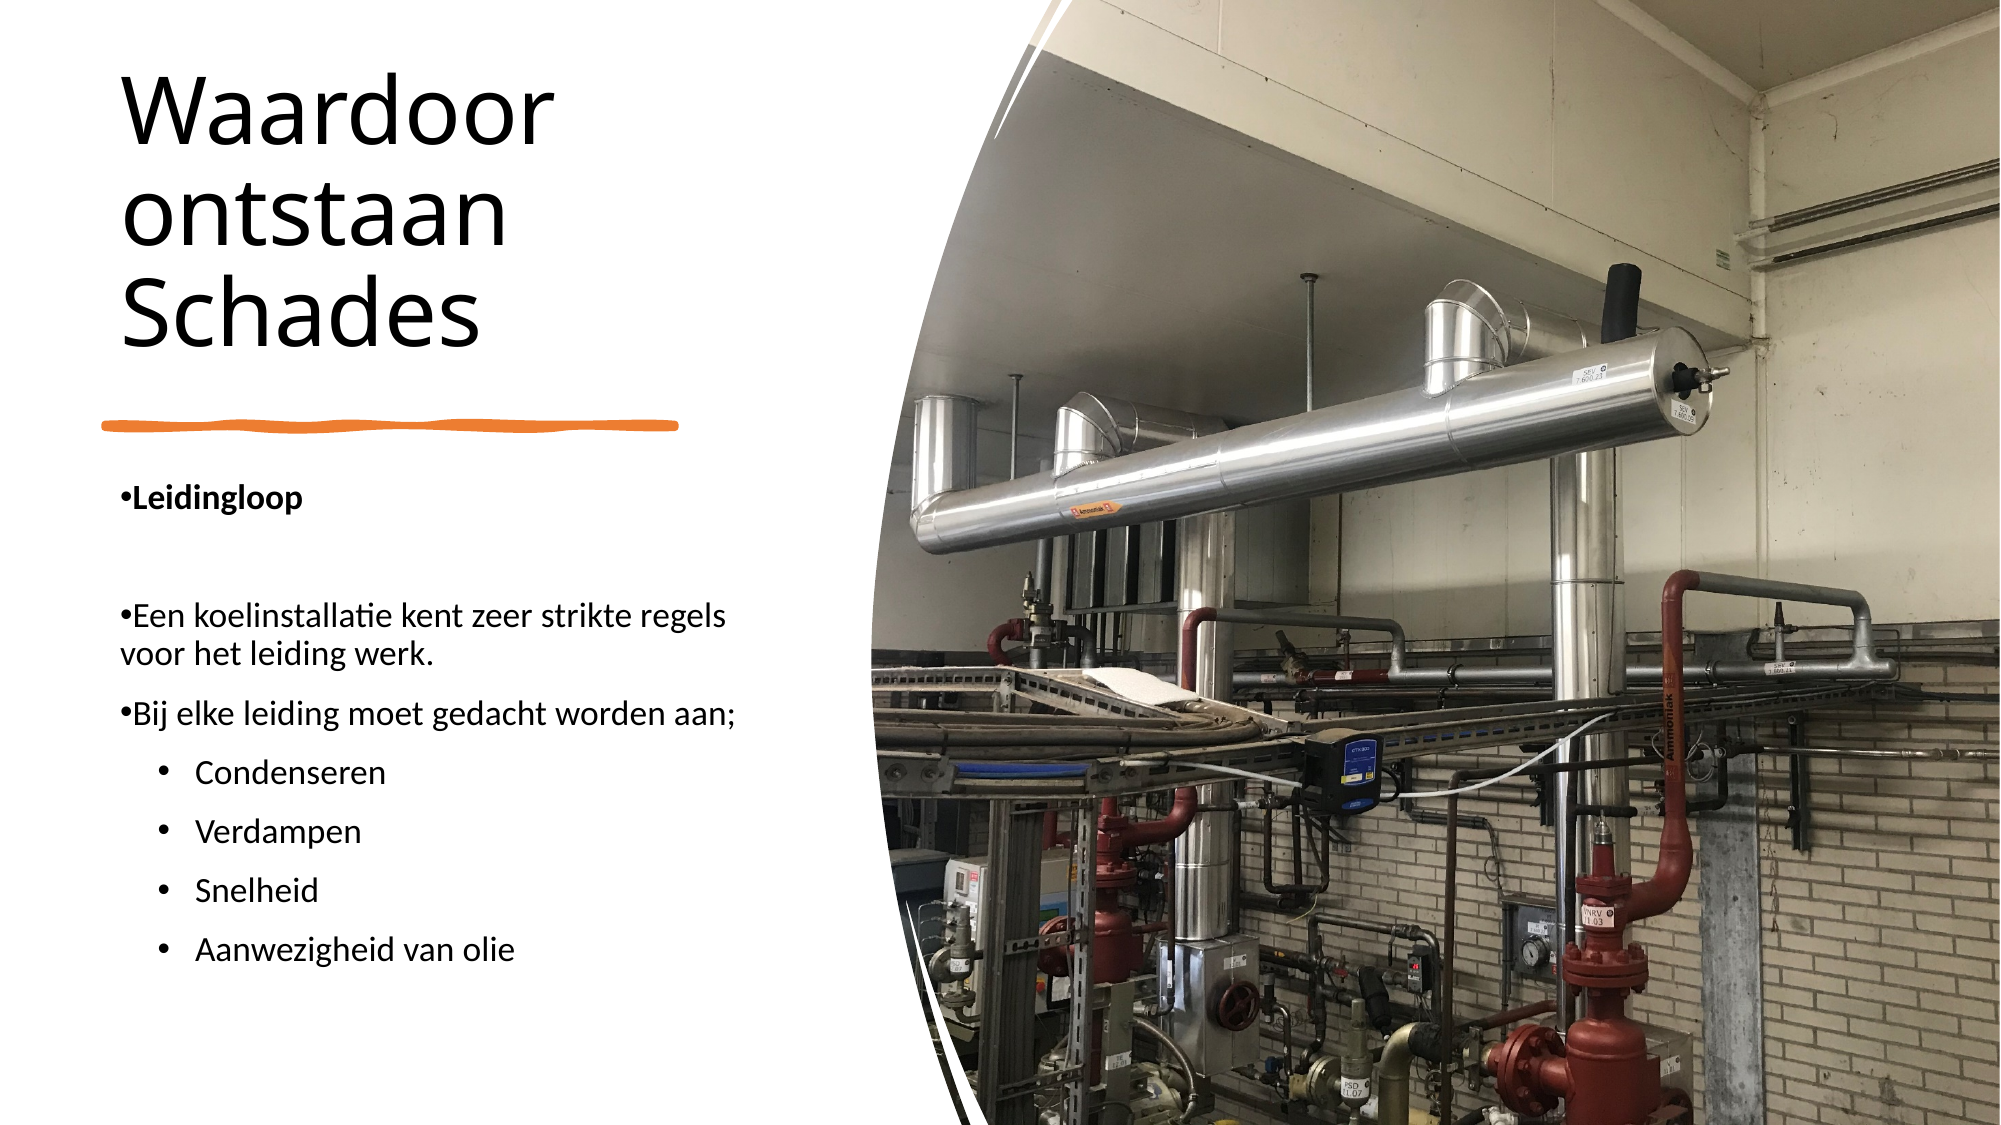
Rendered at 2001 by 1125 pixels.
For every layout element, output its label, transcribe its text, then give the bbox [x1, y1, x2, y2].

picture [871, 0, 2000, 1125]
text_box [0, 0, 871, 1125]
list Leidingloop Een koelinstallatie kent zeer strikte regels voor het leiding werk. Bij elke leiding moet gedacht worden aan; Condenseren Verdampen Snelheid Aanwezigheid van olie [105, 471, 802, 1016]
text_box [103, 421, 676, 431]
title Waardoor ontstaan Schades [105, 53, 822, 375]
